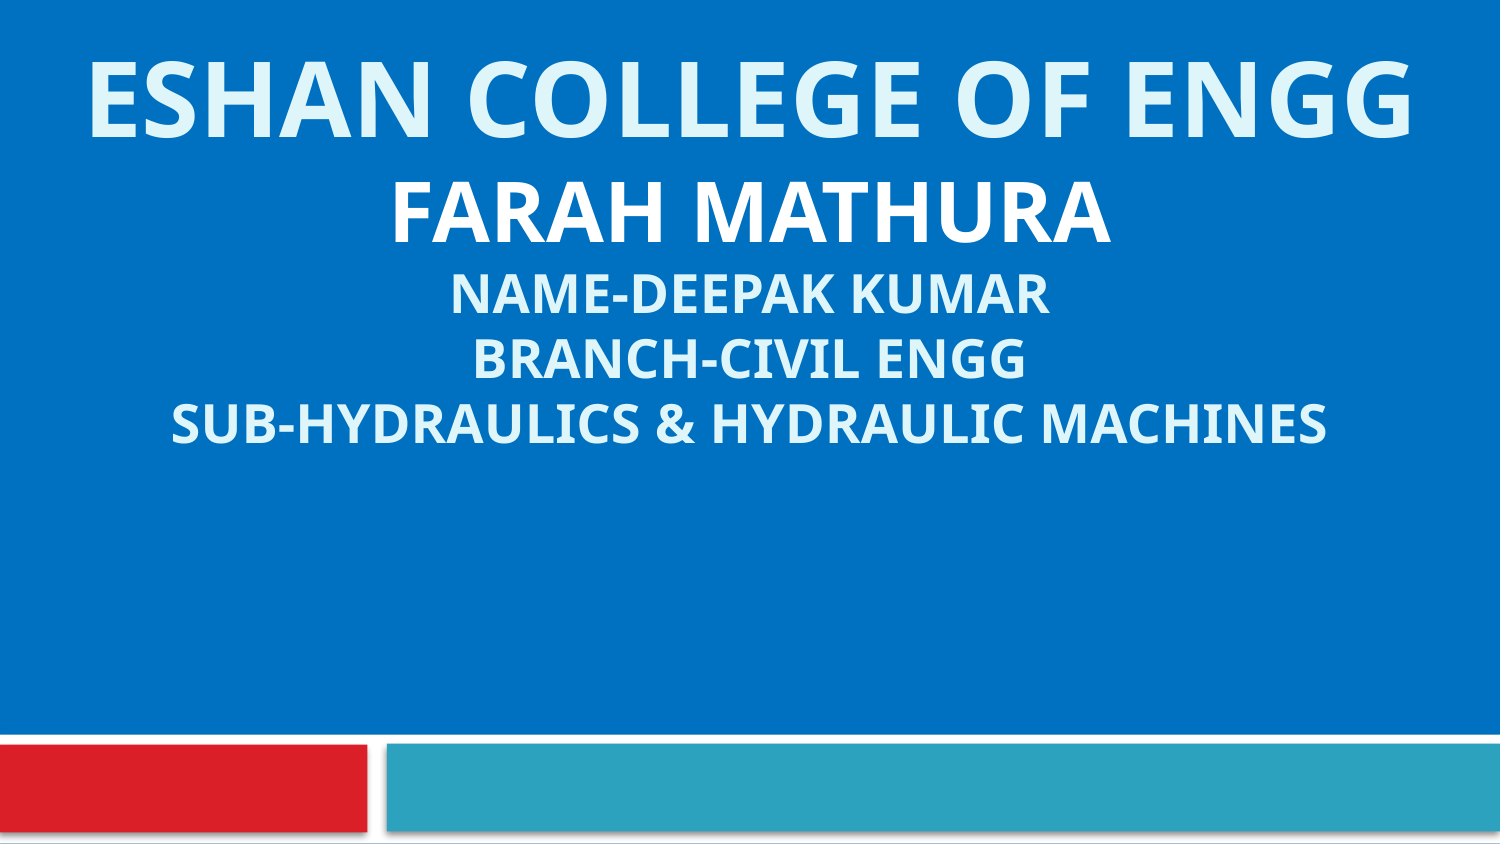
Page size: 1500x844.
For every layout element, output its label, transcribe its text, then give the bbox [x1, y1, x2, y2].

title ESHAN COLLEGE OF ENGG FARAH MATHURA NAME-DEEPAK KUMAR BRANCH-CIVIL ENGG SUB-HYDRAULICS & HYDRAULIC MACHINES [24, 21, 1475, 697]
